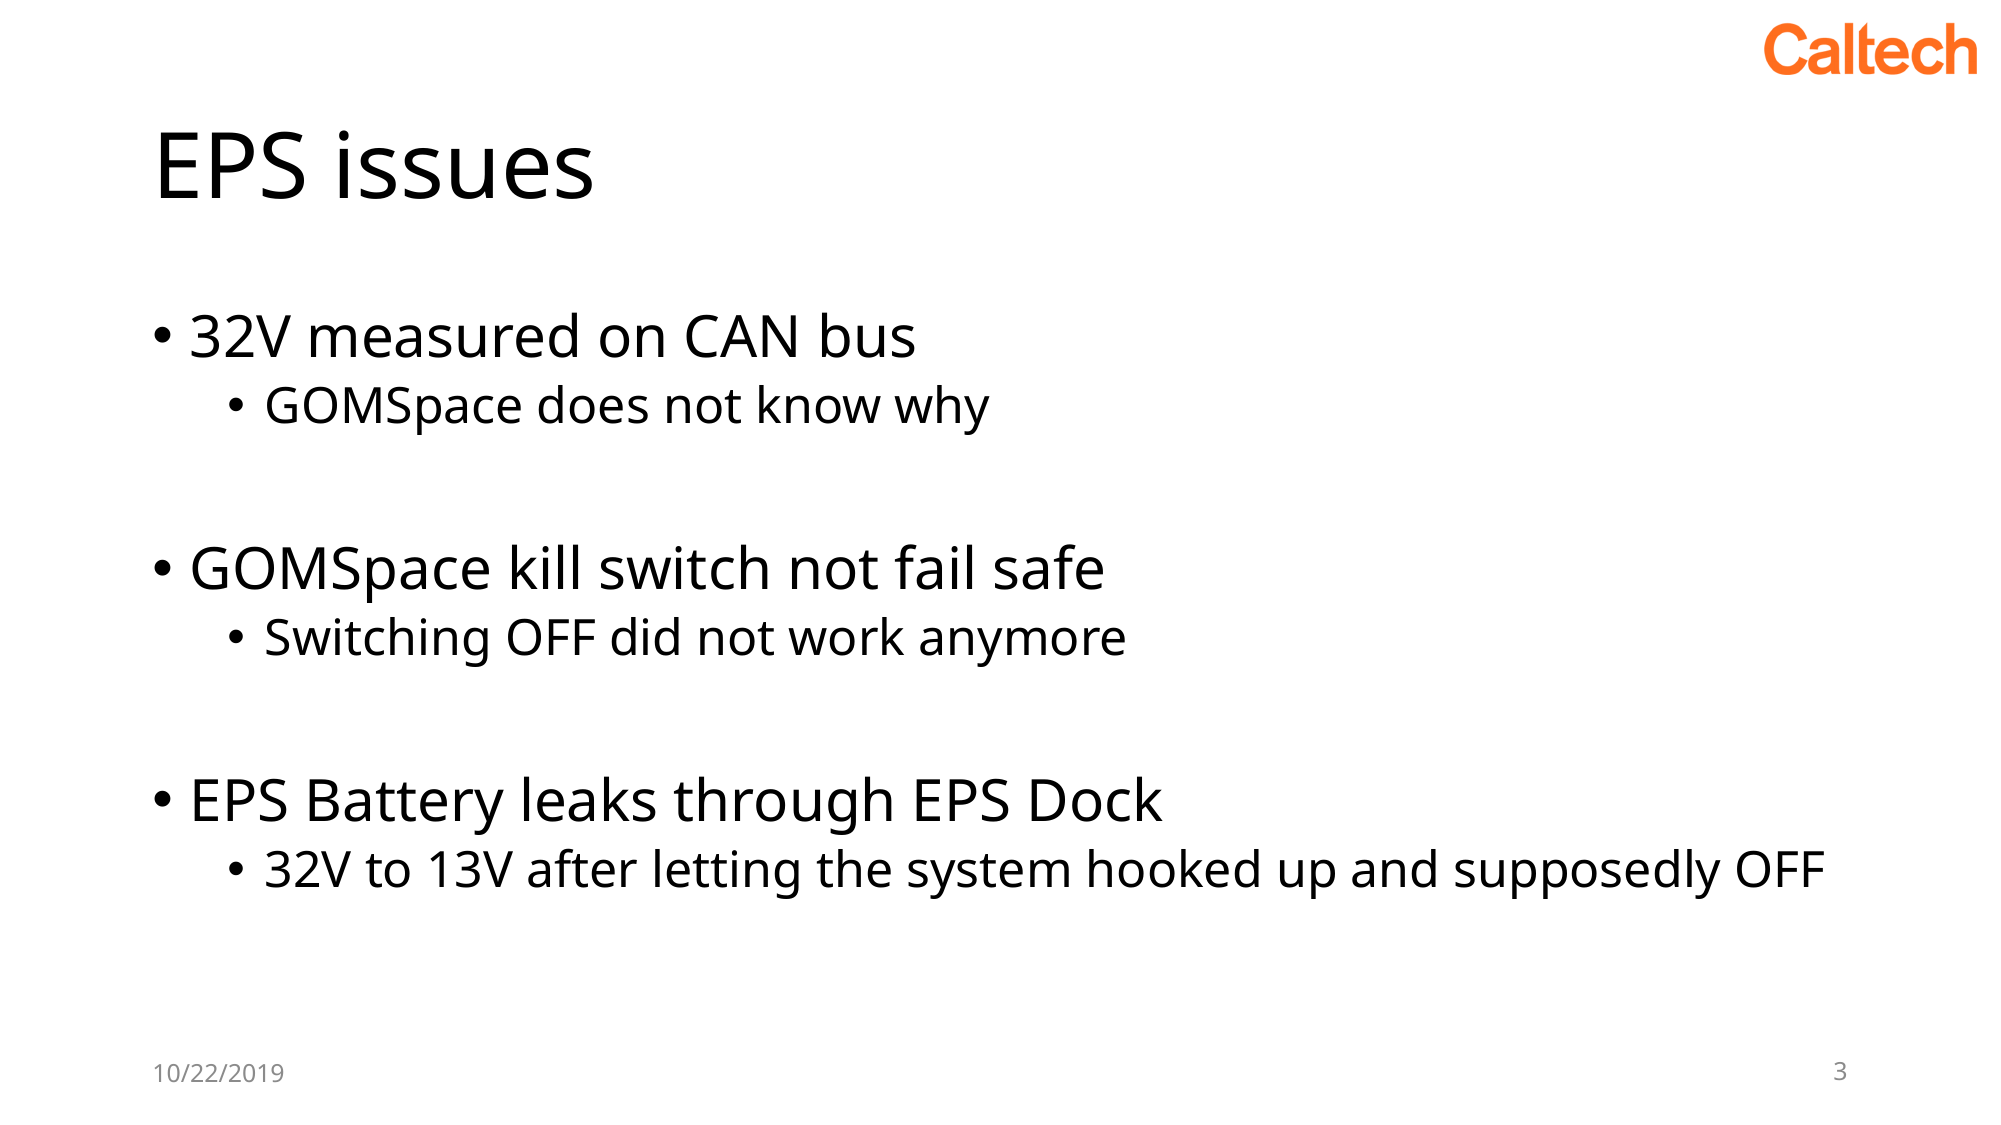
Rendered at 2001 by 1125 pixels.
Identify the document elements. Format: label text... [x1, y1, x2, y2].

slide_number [137, 1042, 588, 1103]
title EPS issues [137, 59, 1863, 278]
list 32V measured on CAN bus GOMSpace does not know why GOMSpace kill switch not fail safe Switching OFF did not work anymore EPS Battery leaks through EPS Dock 32V to 13V after letting the system hooked up and supposedly OFF [137, 299, 1863, 1014]
picture [1764, 22, 1977, 75]
slide_number 3 [1412, 1042, 1863, 1103]
